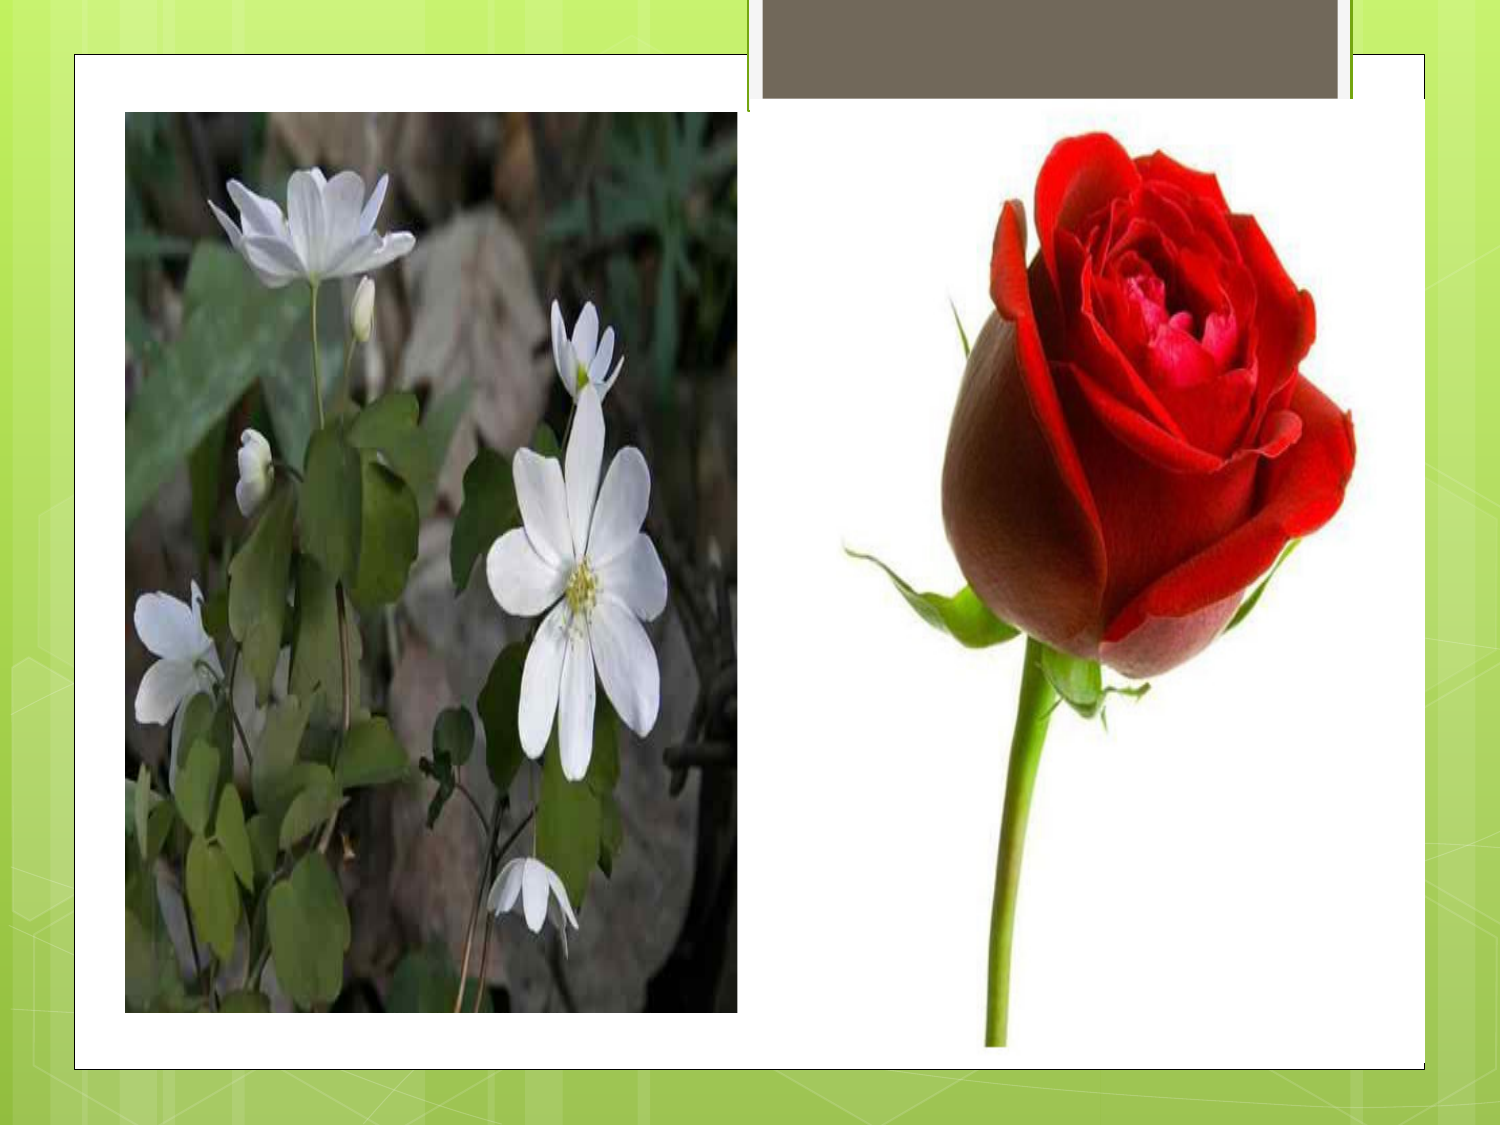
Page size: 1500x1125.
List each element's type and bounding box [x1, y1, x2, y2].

picture [124, 112, 738, 1013]
picture [749, 99, 1426, 1063]
